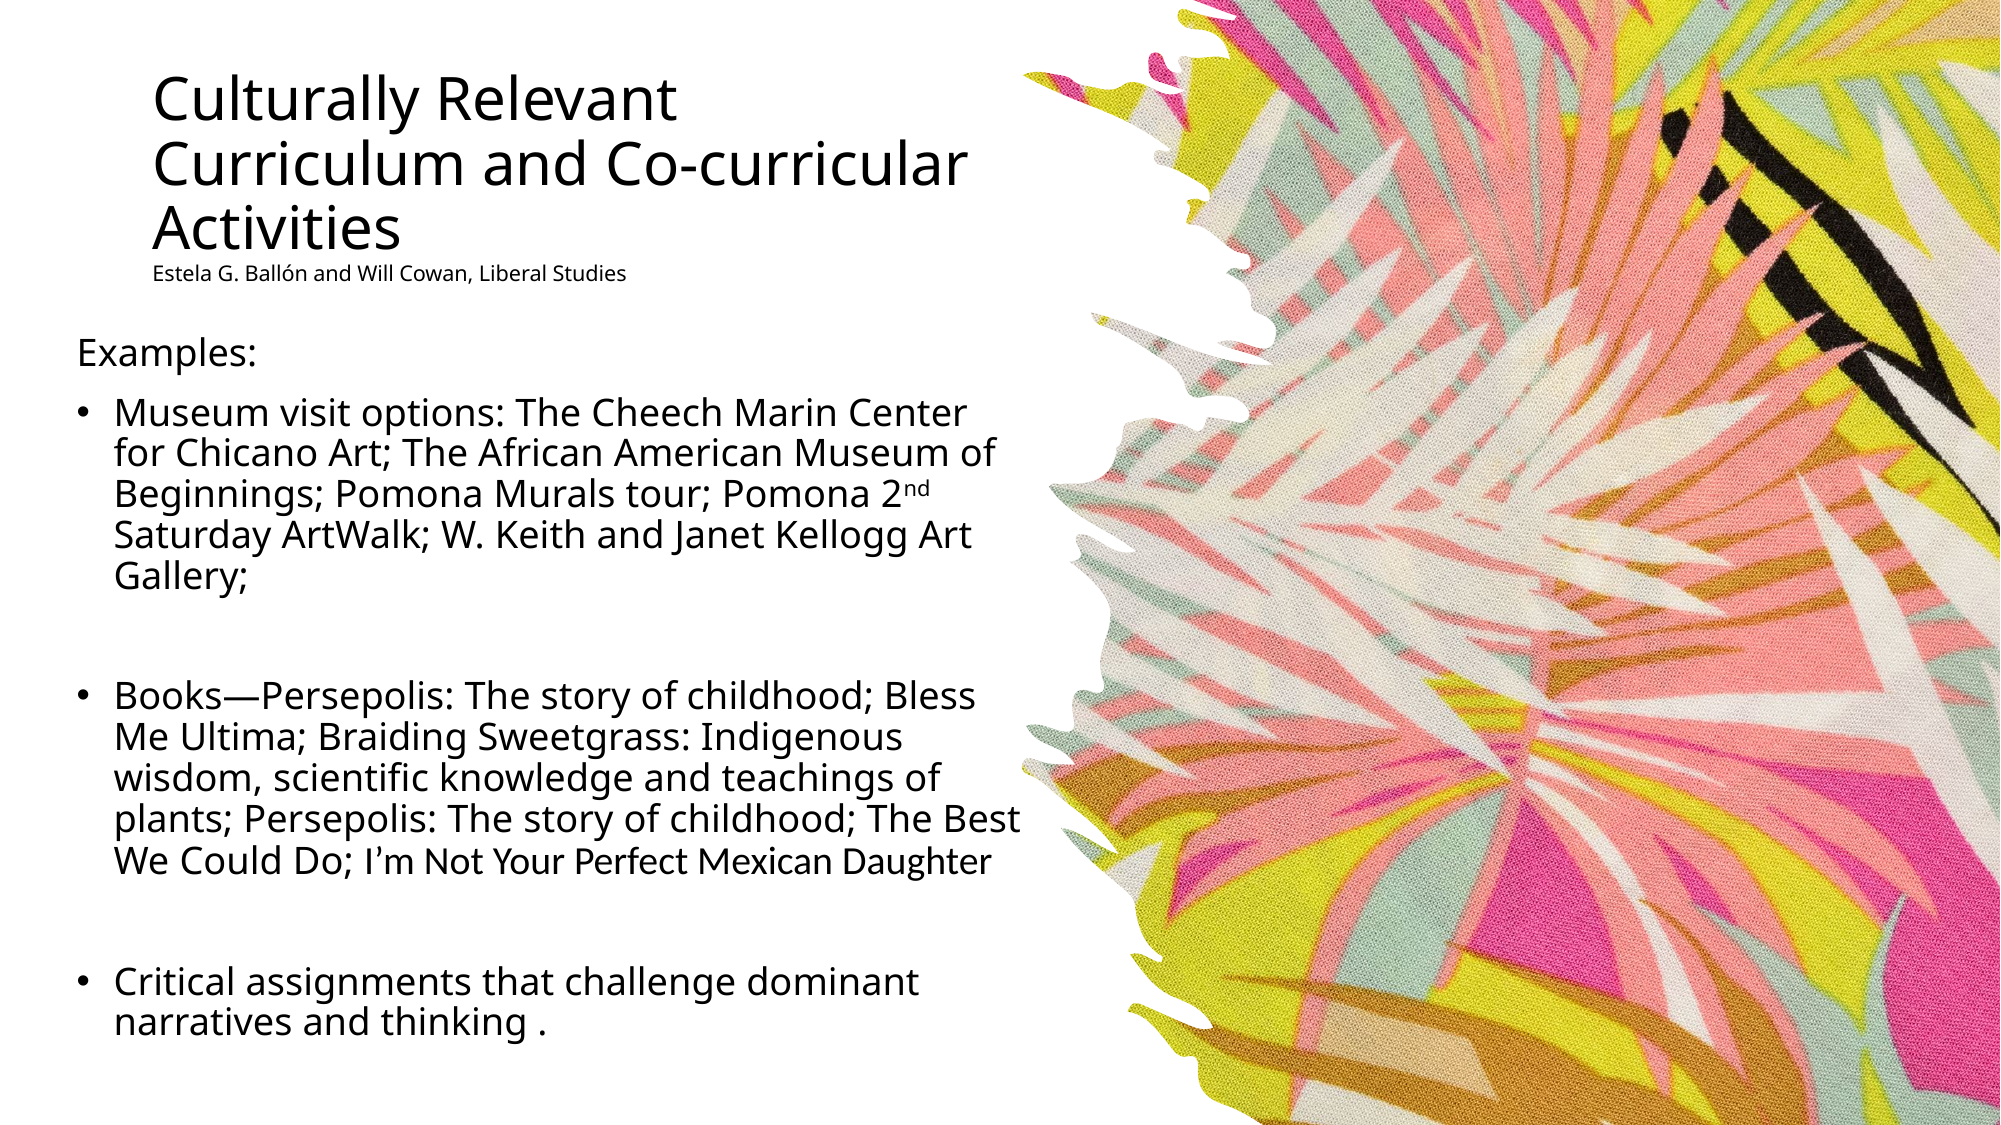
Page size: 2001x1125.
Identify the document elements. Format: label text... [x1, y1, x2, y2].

text_box [0, 0, 1021, 1125]
list Examples: Museum visit options: The Cheech Marin Center for Chicano Art; The African American Museum of Beginnings; Pomona Murals tour; Pomona 2nd Saturday ArtWalk; W. Keith and Janet Kellogg Art Gallery; Books—Persepolis: The story of childhood; Bless Me Ultima; Braiding Sweetgrass: Indigenous wisdom, scientific knowledge and teachings of plants; Persepolis: The story of childhood; The Best We Could Do; I’m Not Your Perfect Mexican Daughter Critical assignments that challenge dominant narratives and thinking . [61, 325, 1021, 1080]
title Culturally Relevant Curriculum and Co-curricular Activities Estela G. Ballón and Will Cowan, Liberal Studies [137, 59, 999, 295]
picture [1021, 0, 2000, 1125]
